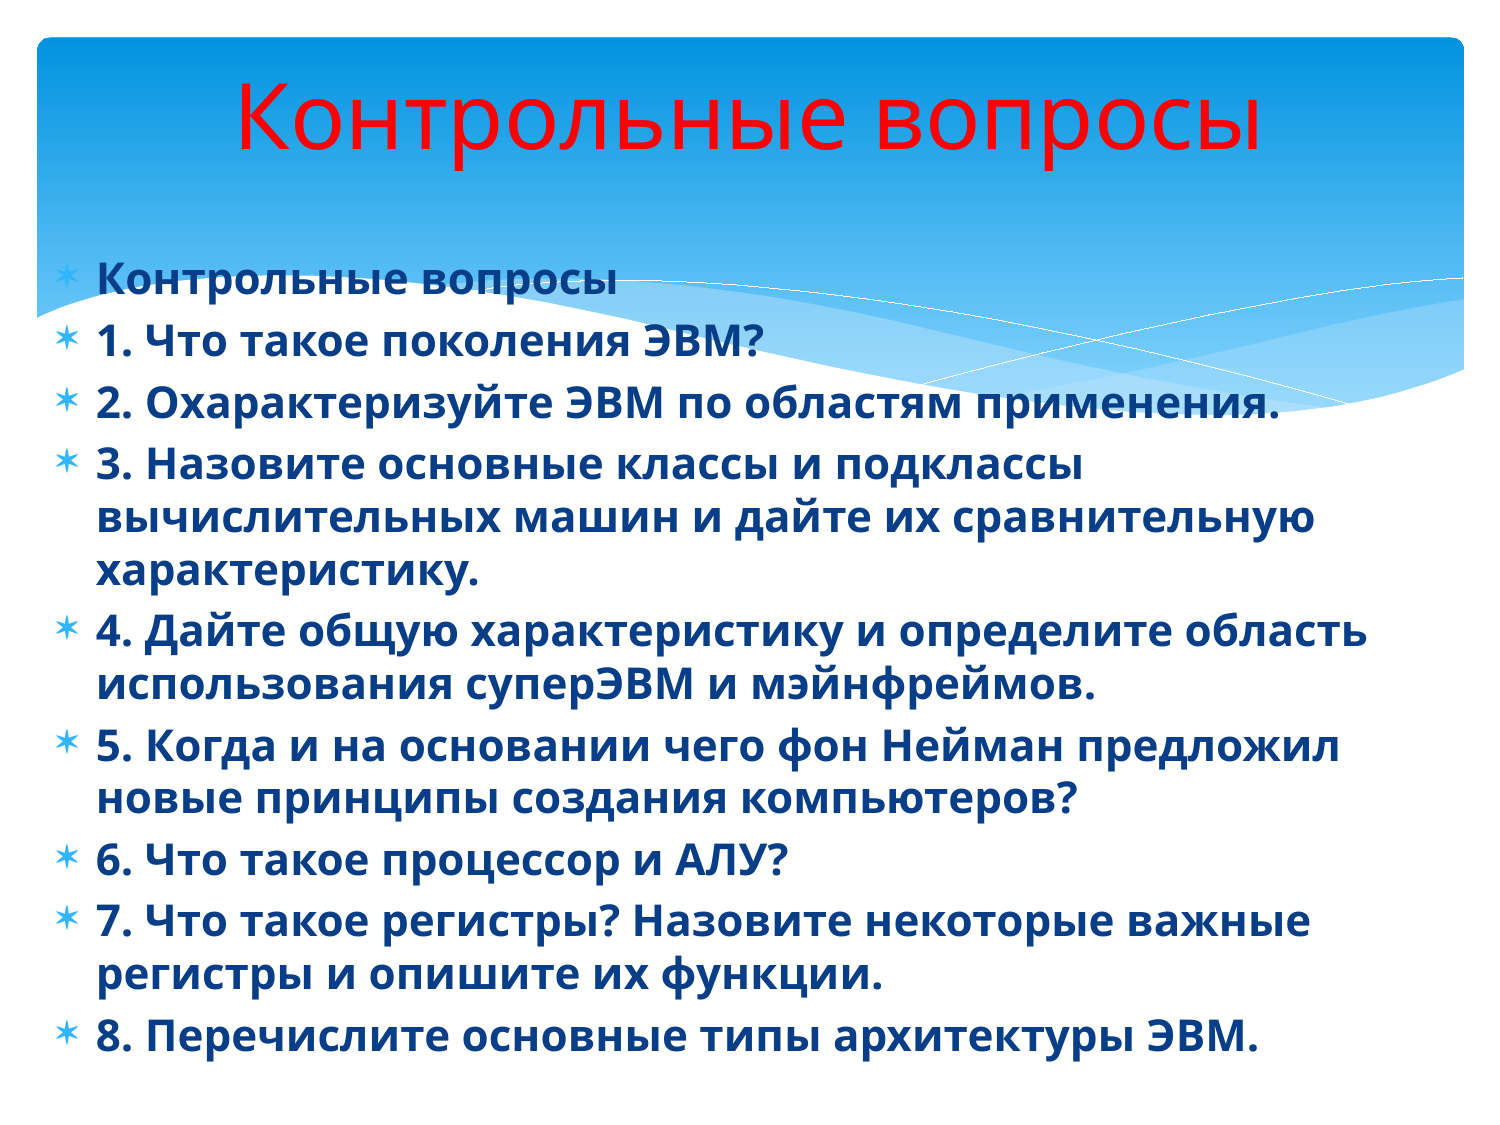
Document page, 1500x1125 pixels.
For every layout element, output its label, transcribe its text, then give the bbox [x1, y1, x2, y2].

list Контрольные вопросы 1. Что такое поколения ЭВМ? 2. Охарактеризуйте ЭВМ по областям применения. 3. Назовите основные классы и подклассы вычислительных машин и дайте их сравнительную характеристику. 4. Дайте общую характеристику и определите область использования суперЭВМ и мэйнфреймов. 5. Когда и на основании чего фон Нейман предложил новые принципы создания компьютеров? 6. Что такое процессор и АЛУ? 7. Что такое регистры? Назовите некоторые важные регистры и опишите их функции. 8. Перечислите основные типы архитектуры ЭВМ. [41, 243, 1447, 1083]
title Контрольные вопросы [75, 19, 1425, 207]
